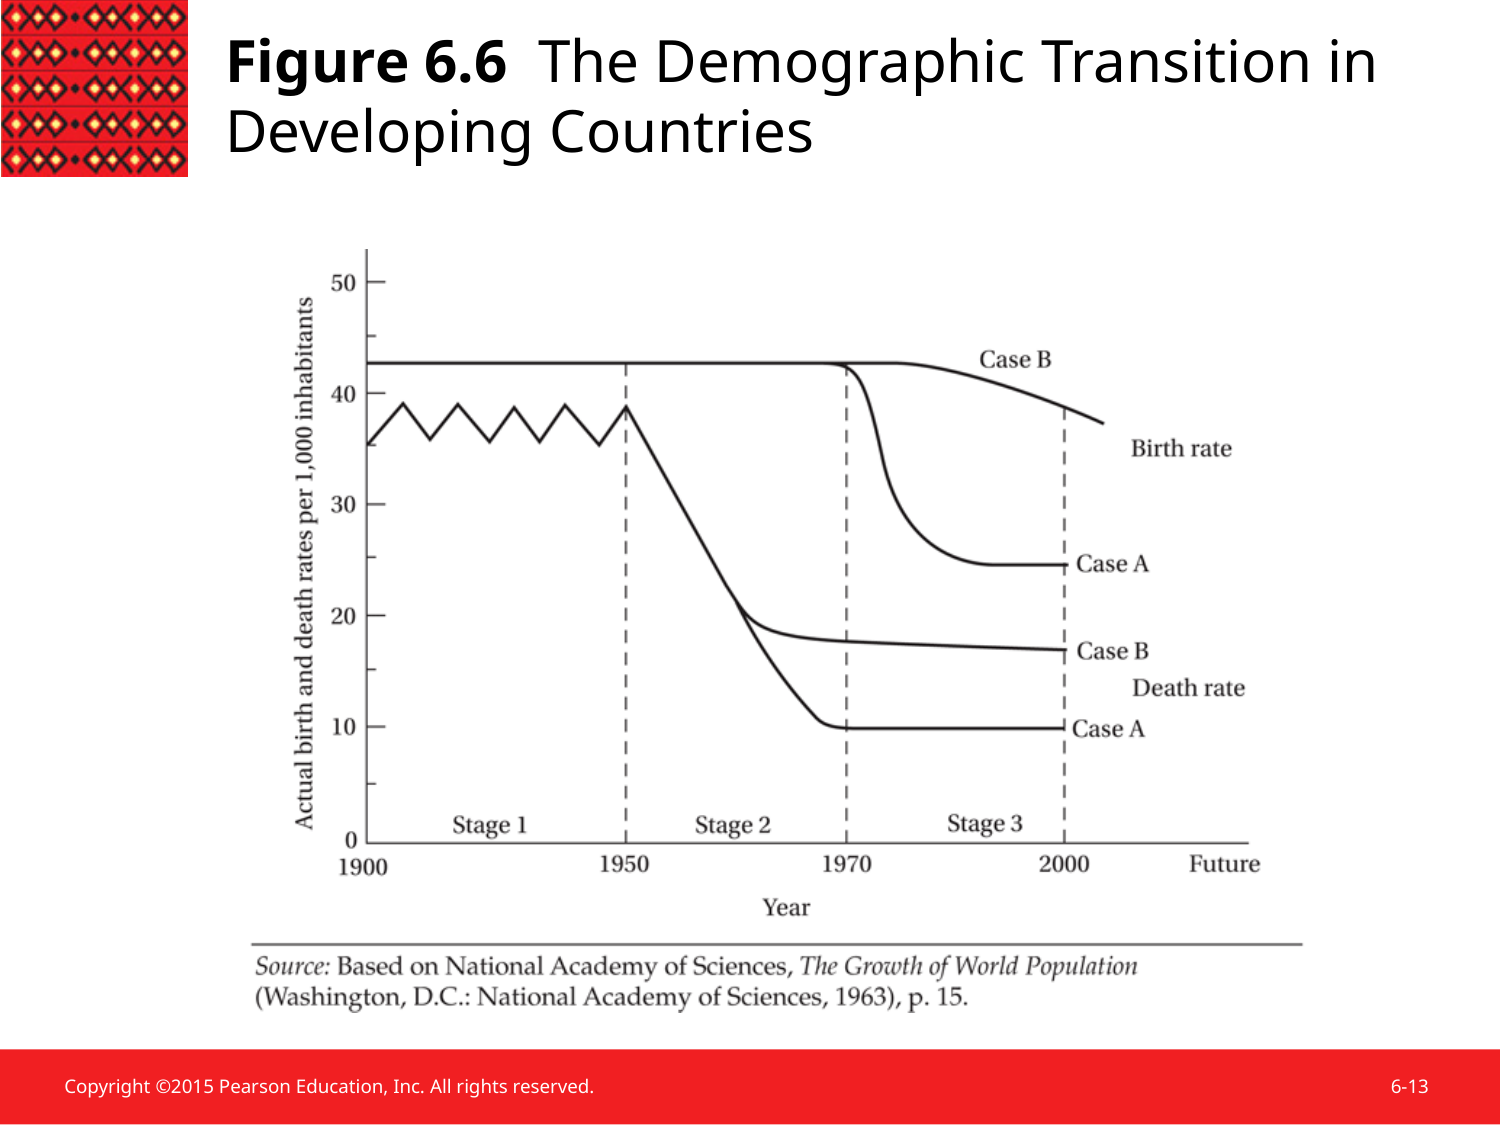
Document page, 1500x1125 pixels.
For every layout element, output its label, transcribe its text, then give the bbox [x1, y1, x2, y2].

picture [249, 249, 1307, 1013]
picture [1, 0, 188, 177]
title Figure 6.6 The Demographic Transition in Developing Countries [225, 0, 1463, 188]
